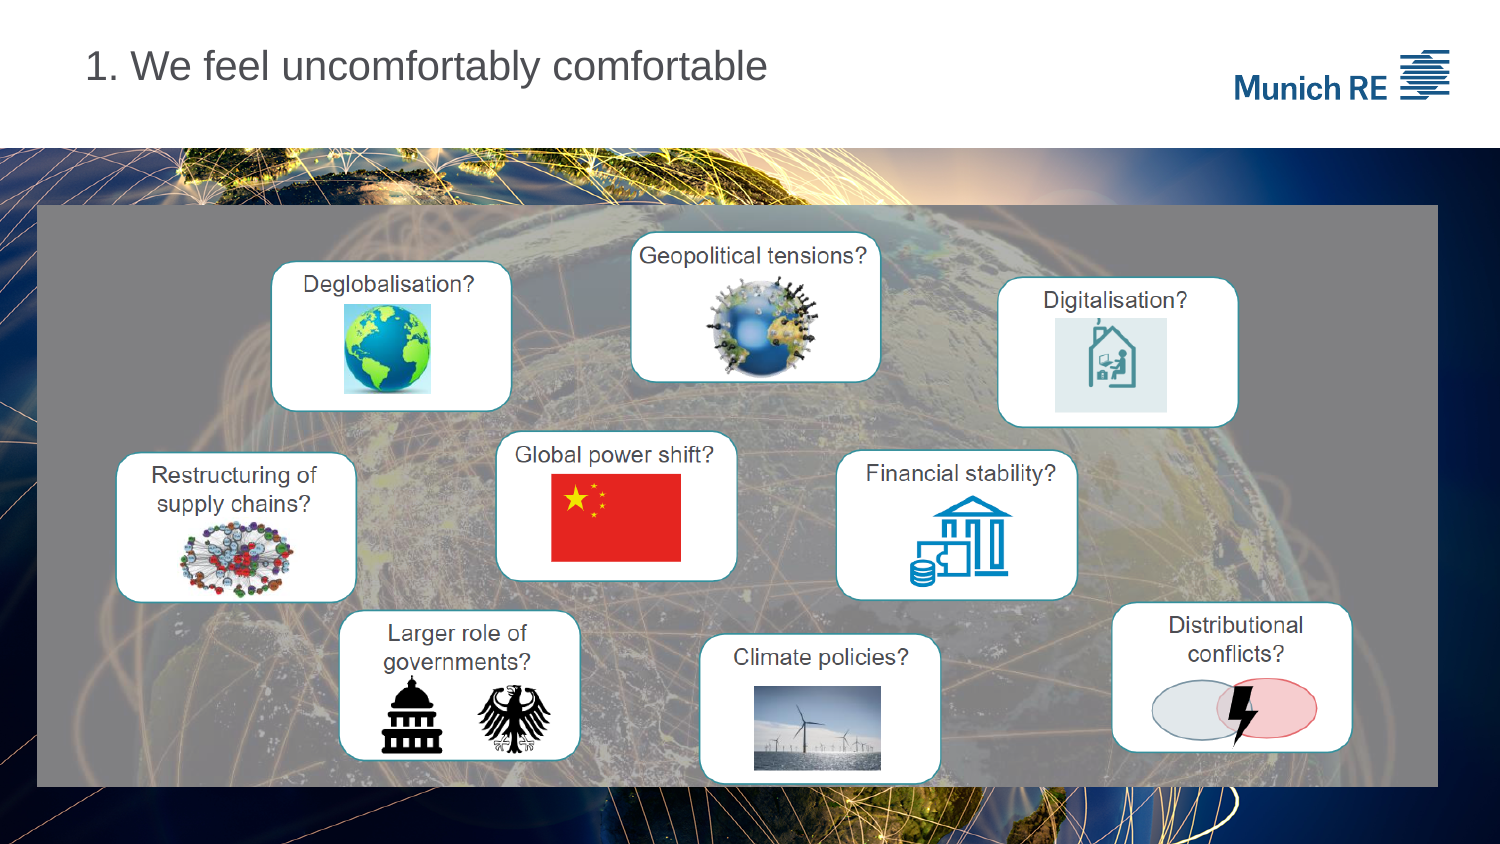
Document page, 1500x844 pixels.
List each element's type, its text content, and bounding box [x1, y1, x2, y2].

text_box [16, 17, 181, 131]
title 1. We feel uncomfortably comfortable [181, 38, 985, 131]
picture [0, 148, 1500, 844]
